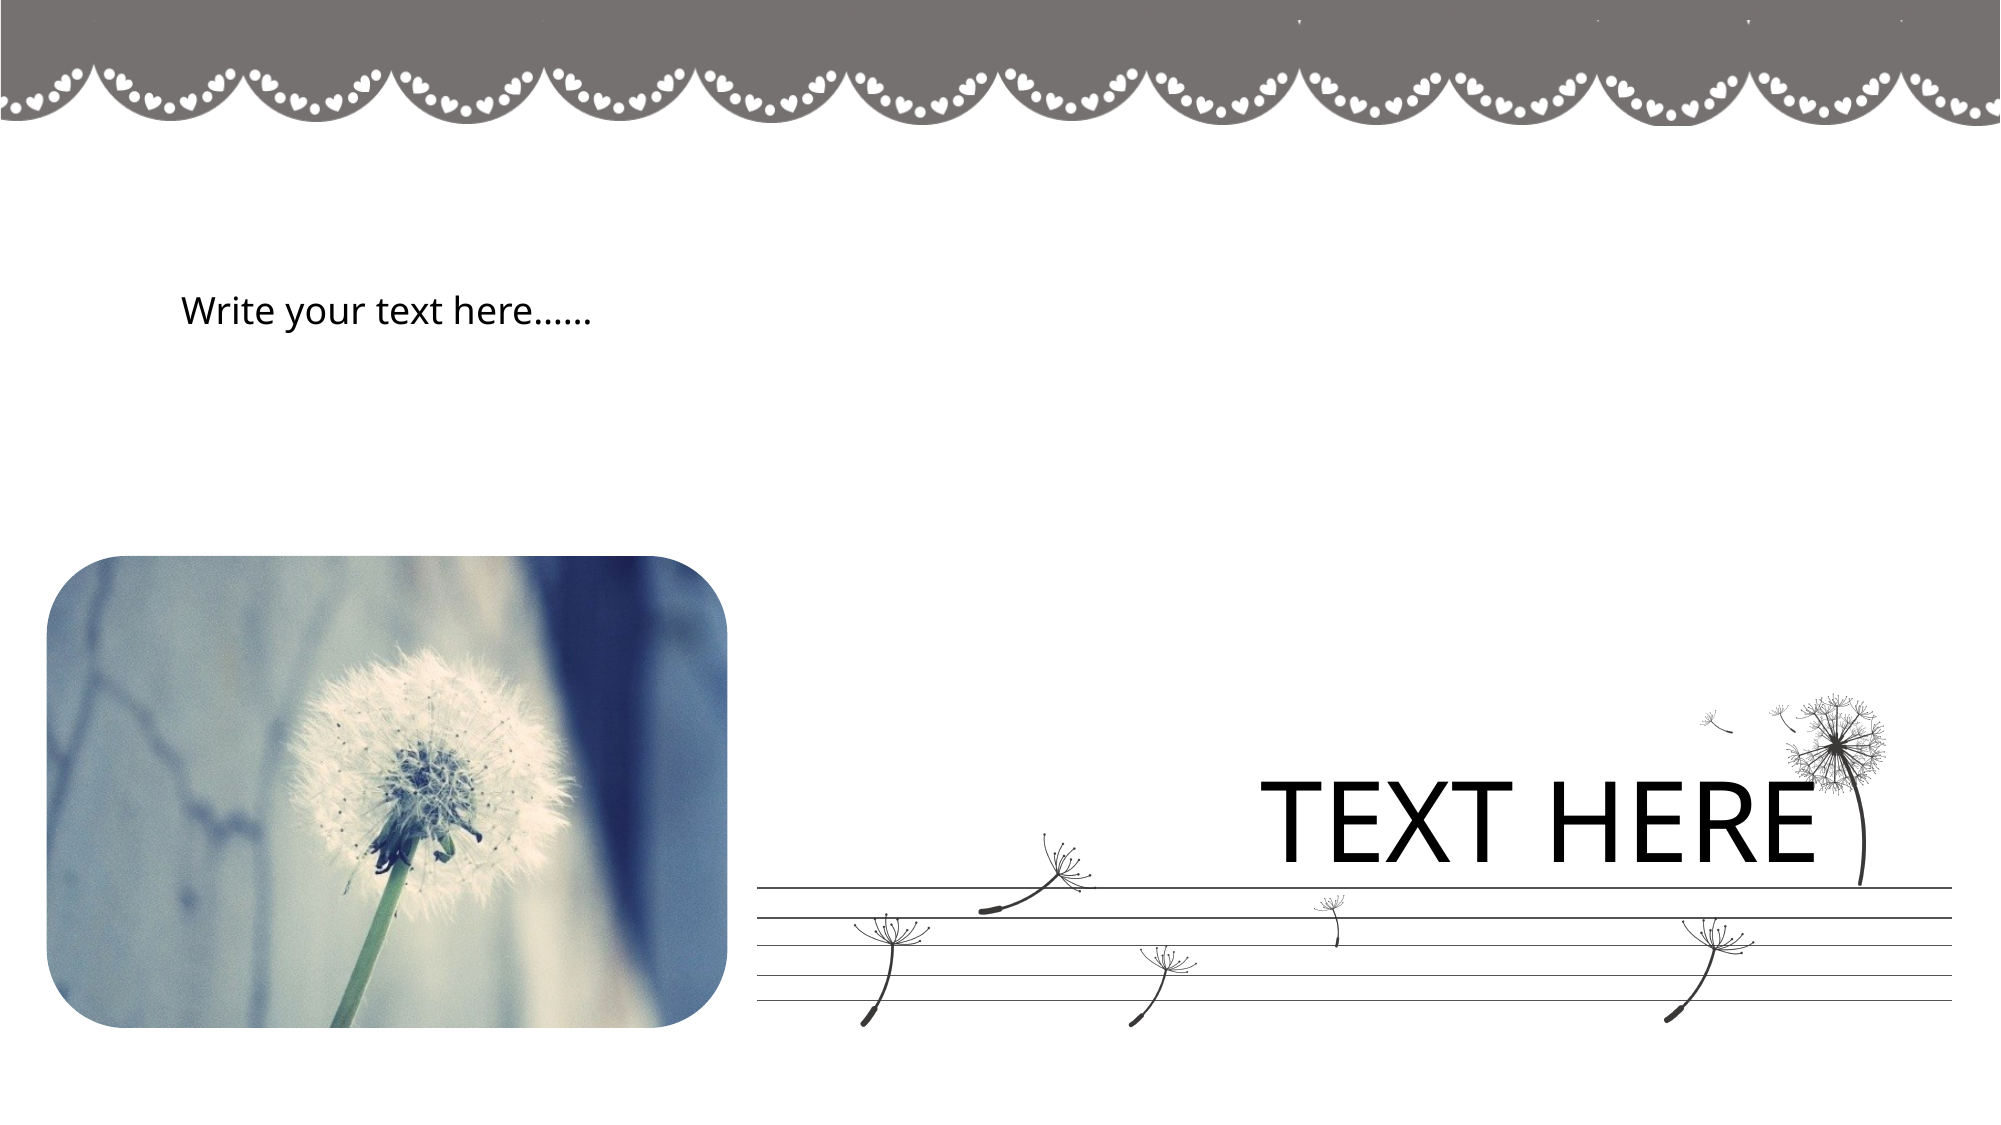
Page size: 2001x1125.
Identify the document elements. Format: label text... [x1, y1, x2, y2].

picture [1628, 896, 1768, 1023]
text_box TEXT HERE [1246, 742, 1837, 887]
text_box TEXT HERE [1246, 889, 1837, 893]
picture [1304, 891, 1356, 945]
text_box Write your text here…… [166, 279, 608, 340]
picture [1700, 693, 1890, 886]
picture [1099, 929, 1208, 1027]
picture [808, 889, 950, 1027]
picture [0, 0, 2000, 126]
picture [46, 555, 728, 1029]
picture [979, 816, 1099, 933]
